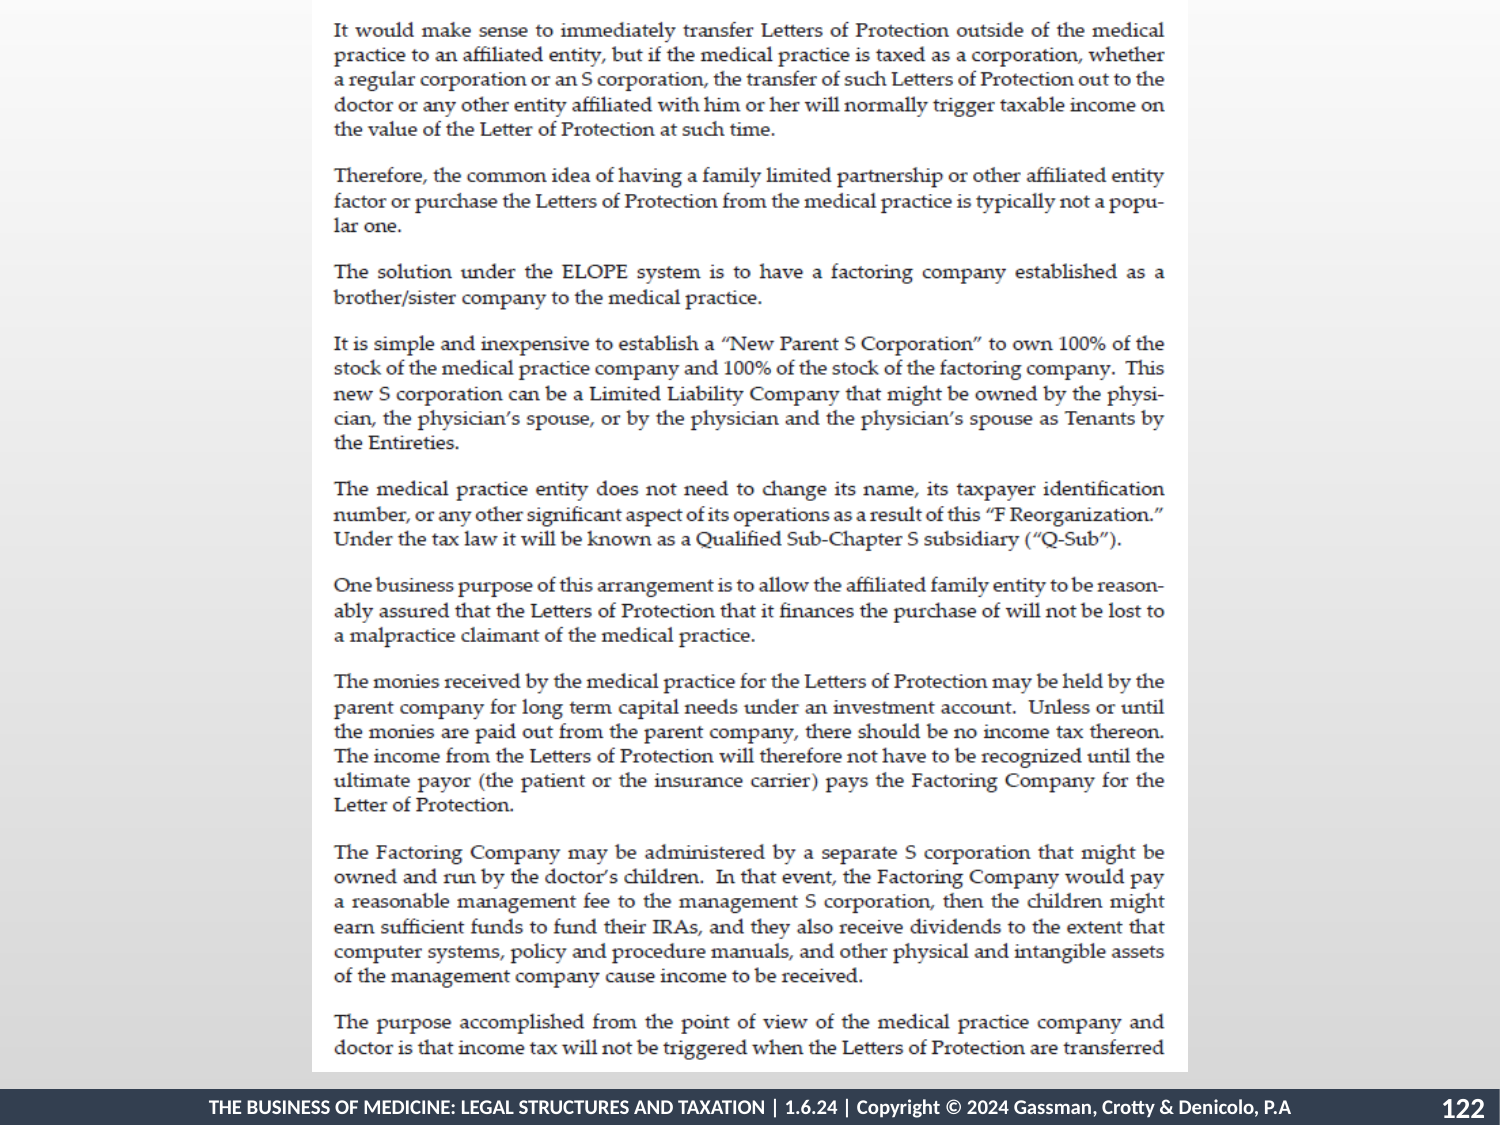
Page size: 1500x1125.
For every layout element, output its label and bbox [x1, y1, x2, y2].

picture [312, 0, 1188, 1072]
